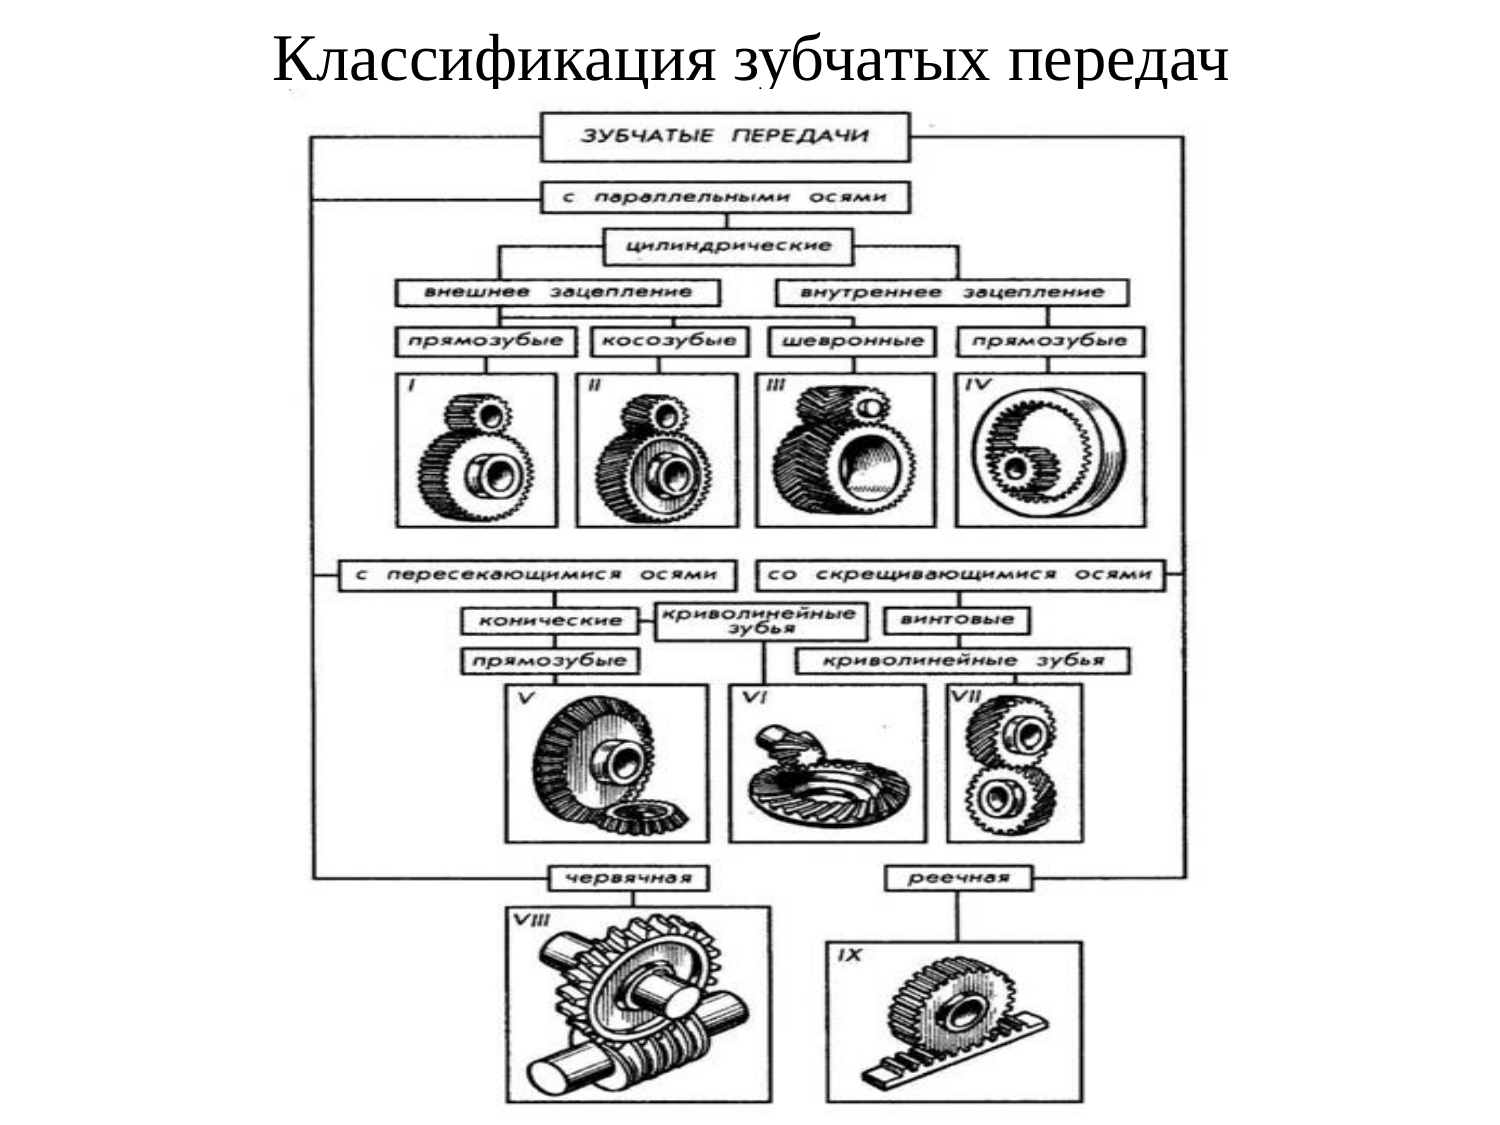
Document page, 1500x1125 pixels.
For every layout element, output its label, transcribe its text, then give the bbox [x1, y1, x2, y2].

title Классификация зубчатых передач [76, 19, 1427, 88]
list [288, 89, 1211, 1125]
